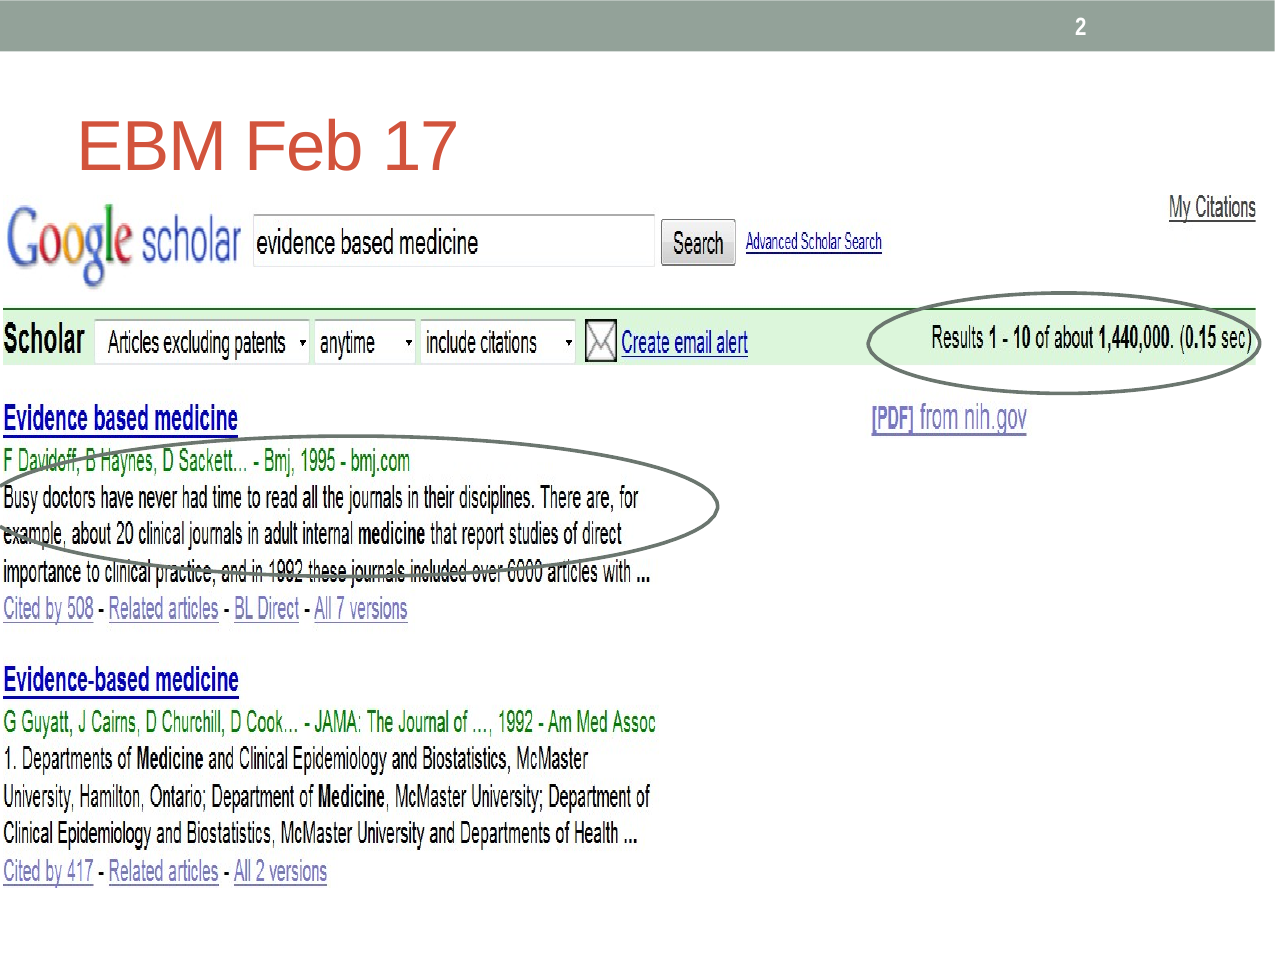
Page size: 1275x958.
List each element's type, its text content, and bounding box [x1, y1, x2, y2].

text_box [868, 292, 1260, 394]
text_box [3, 195, 1256, 888]
text_box 2 [1073, 8, 1089, 41]
title EBM Feb 17 2012 [74, 97, 625, 195]
text_box [0, 436, 718, 577]
